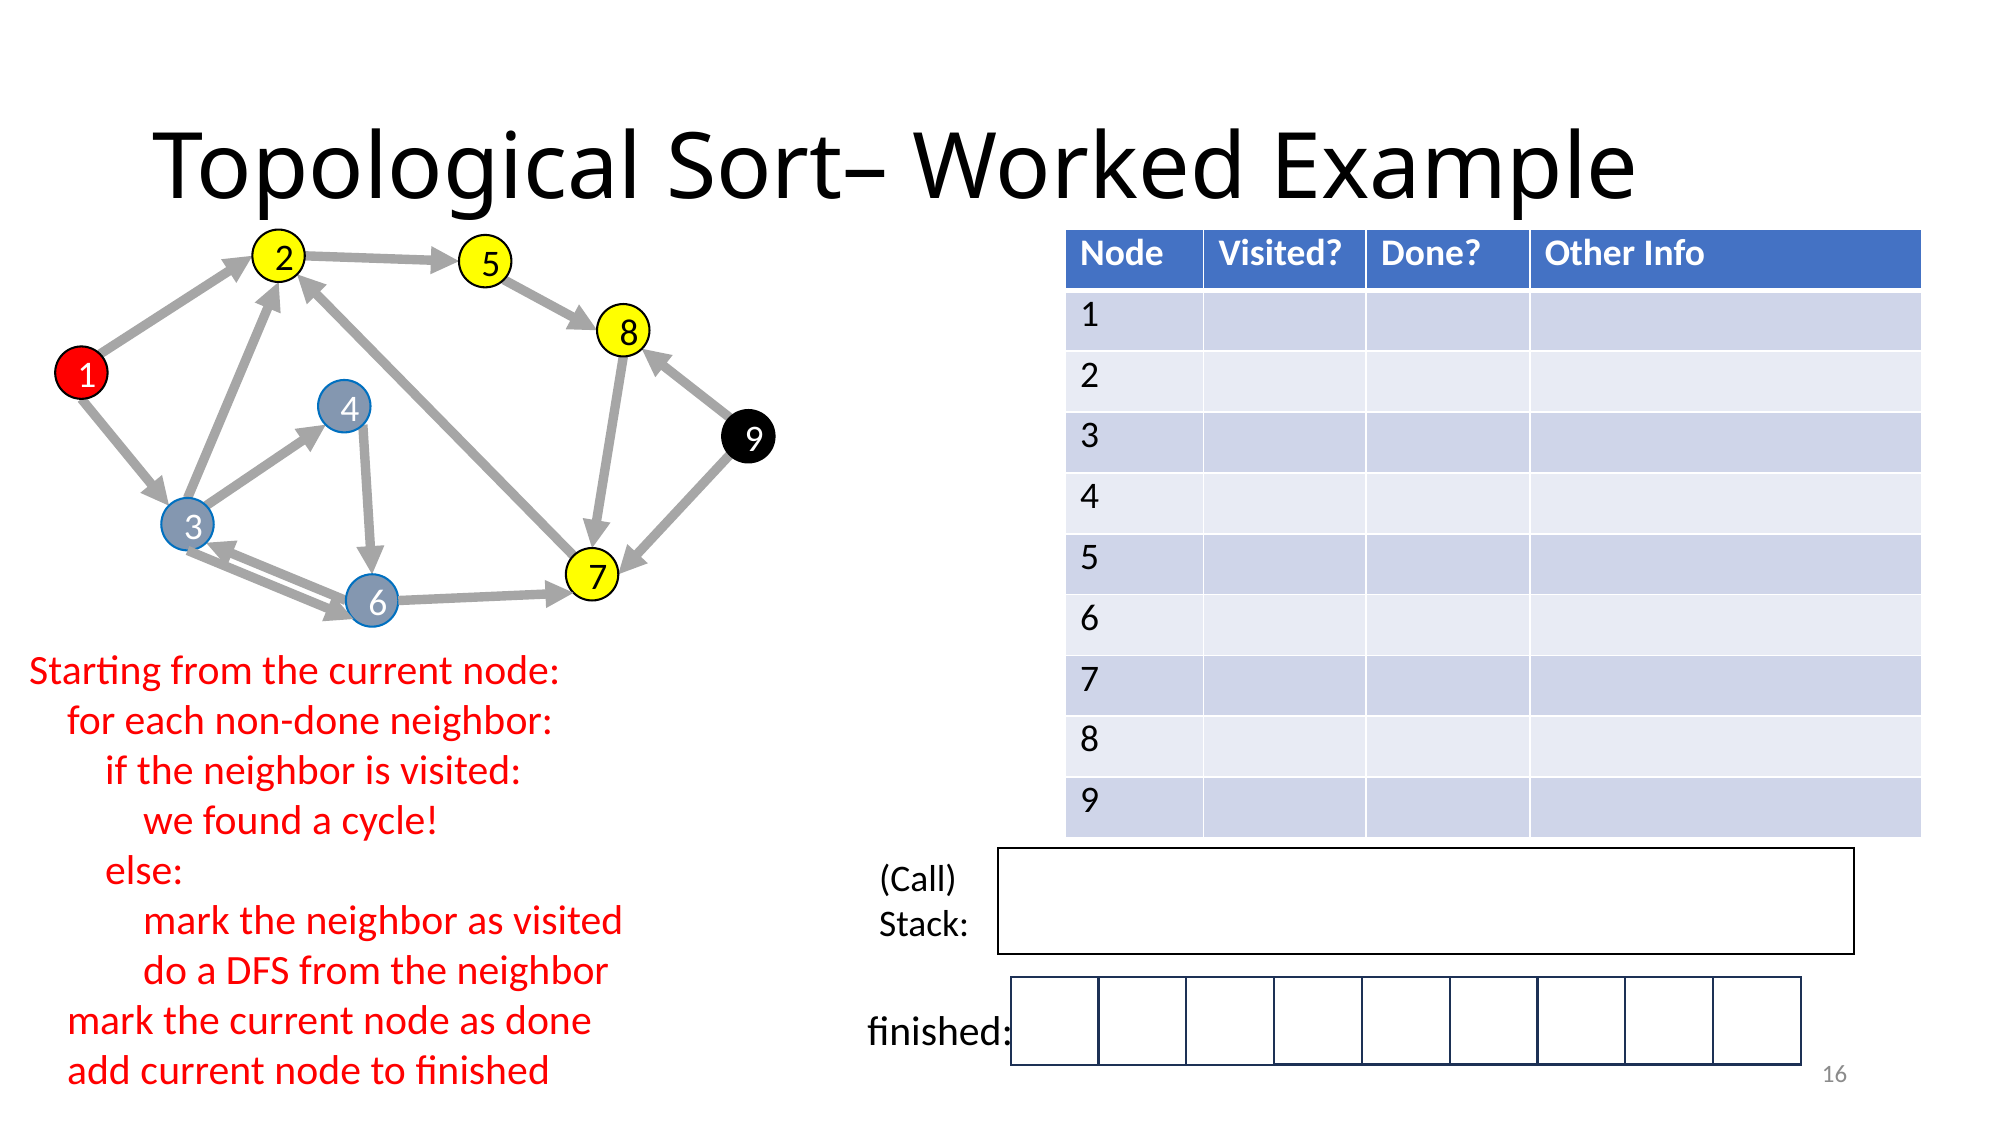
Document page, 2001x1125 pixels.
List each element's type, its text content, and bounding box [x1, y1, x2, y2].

table_cell [1367, 535, 1529, 594]
title Topological Sort– Worked Example [137, 59, 1863, 278]
table_cell [1531, 293, 1921, 350]
table_cell 3 [1066, 413, 1203, 472]
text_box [863, 846, 1854, 955]
table_cell [1204, 474, 1365, 533]
table_cell 2 [1066, 352, 1203, 411]
table_cell [1204, 595, 1365, 655]
table_header Visited? [1204, 230, 1365, 288]
table_header Node [1066, 230, 1203, 288]
table_cell [1204, 656, 1365, 715]
table_header Other Info [1531, 230, 1921, 288]
table_cell 8 [1066, 717, 1203, 776]
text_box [868, 976, 1801, 1066]
table_cell [1367, 413, 1529, 472]
table_cell [1531, 656, 1921, 715]
table_cell 7 [1066, 656, 1203, 715]
table_cell [1367, 656, 1529, 715]
table_header Done? [1367, 230, 1529, 288]
table_cell [1367, 293, 1529, 350]
table_cell 6 [1066, 595, 1203, 655]
table_cell [1204, 778, 1365, 837]
slide_number 16 [1412, 1042, 1863, 1103]
table_cell [1531, 474, 1921, 533]
table_cell 1 [1066, 293, 1203, 350]
table_cell [1367, 352, 1529, 411]
table_cell [1531, 595, 1921, 655]
table_cell 9 [1066, 778, 1203, 837]
table_cell 4 [1066, 474, 1203, 533]
table_cell [1367, 778, 1529, 837]
table_cell [1531, 778, 1921, 837]
table_cell [1531, 413, 1921, 472]
table_cell [1204, 293, 1365, 350]
table_cell 5 [1066, 535, 1203, 594]
table_cell [1204, 535, 1365, 594]
table_cell [1367, 717, 1529, 776]
text_box Starting from the current node: for each non-done neighbor: if the neighbor is visited: we found a cycle! else: mark the neighbor as visited do a DFS from the neighbor mark the current node as done add current node to finished [14, 635, 639, 1101]
table_cell [1204, 413, 1365, 472]
table_cell [1531, 352, 1921, 411]
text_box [55, 229, 775, 627]
table_cell [1367, 595, 1529, 655]
table_cell [1367, 474, 1529, 533]
table_cell [1531, 535, 1921, 594]
table_cell [1531, 717, 1921, 776]
table_cell [1204, 352, 1365, 411]
table_cell [1204, 717, 1365, 776]
